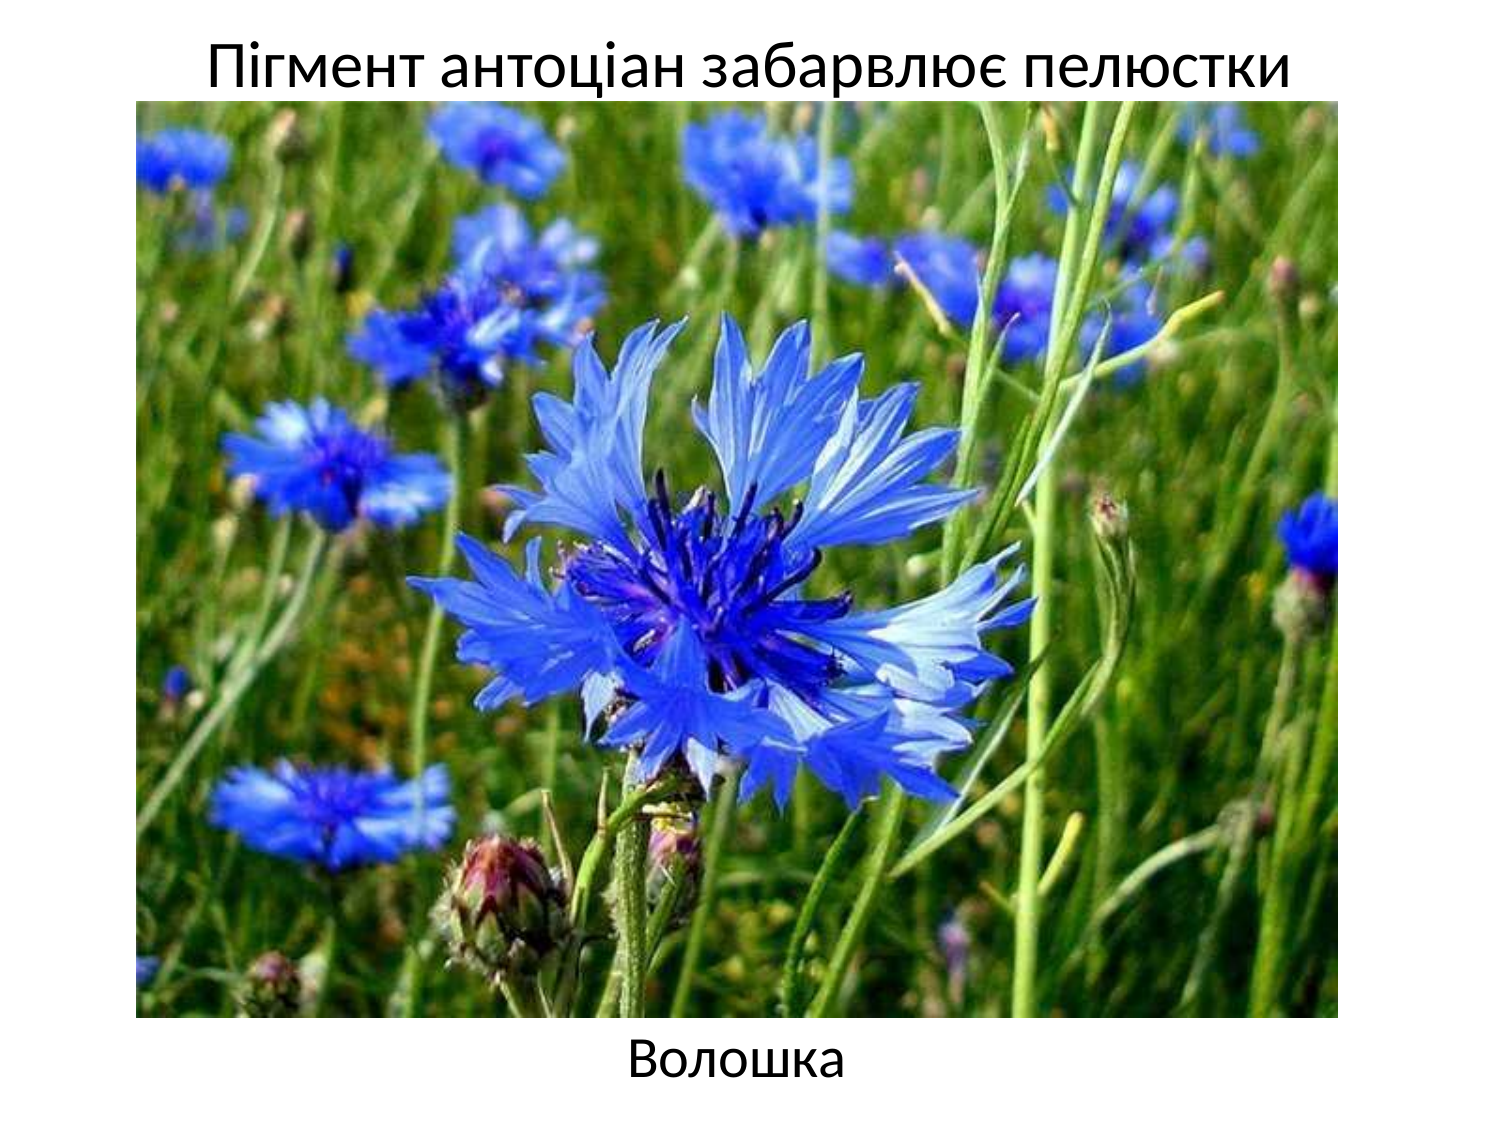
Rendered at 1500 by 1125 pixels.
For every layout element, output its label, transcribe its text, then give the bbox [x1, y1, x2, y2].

title Пігмент антоціан забарвлює пелюстки [75, 7, 1425, 114]
list Волошка [75, 1011, 1425, 1106]
picture [136, 101, 1339, 1019]
